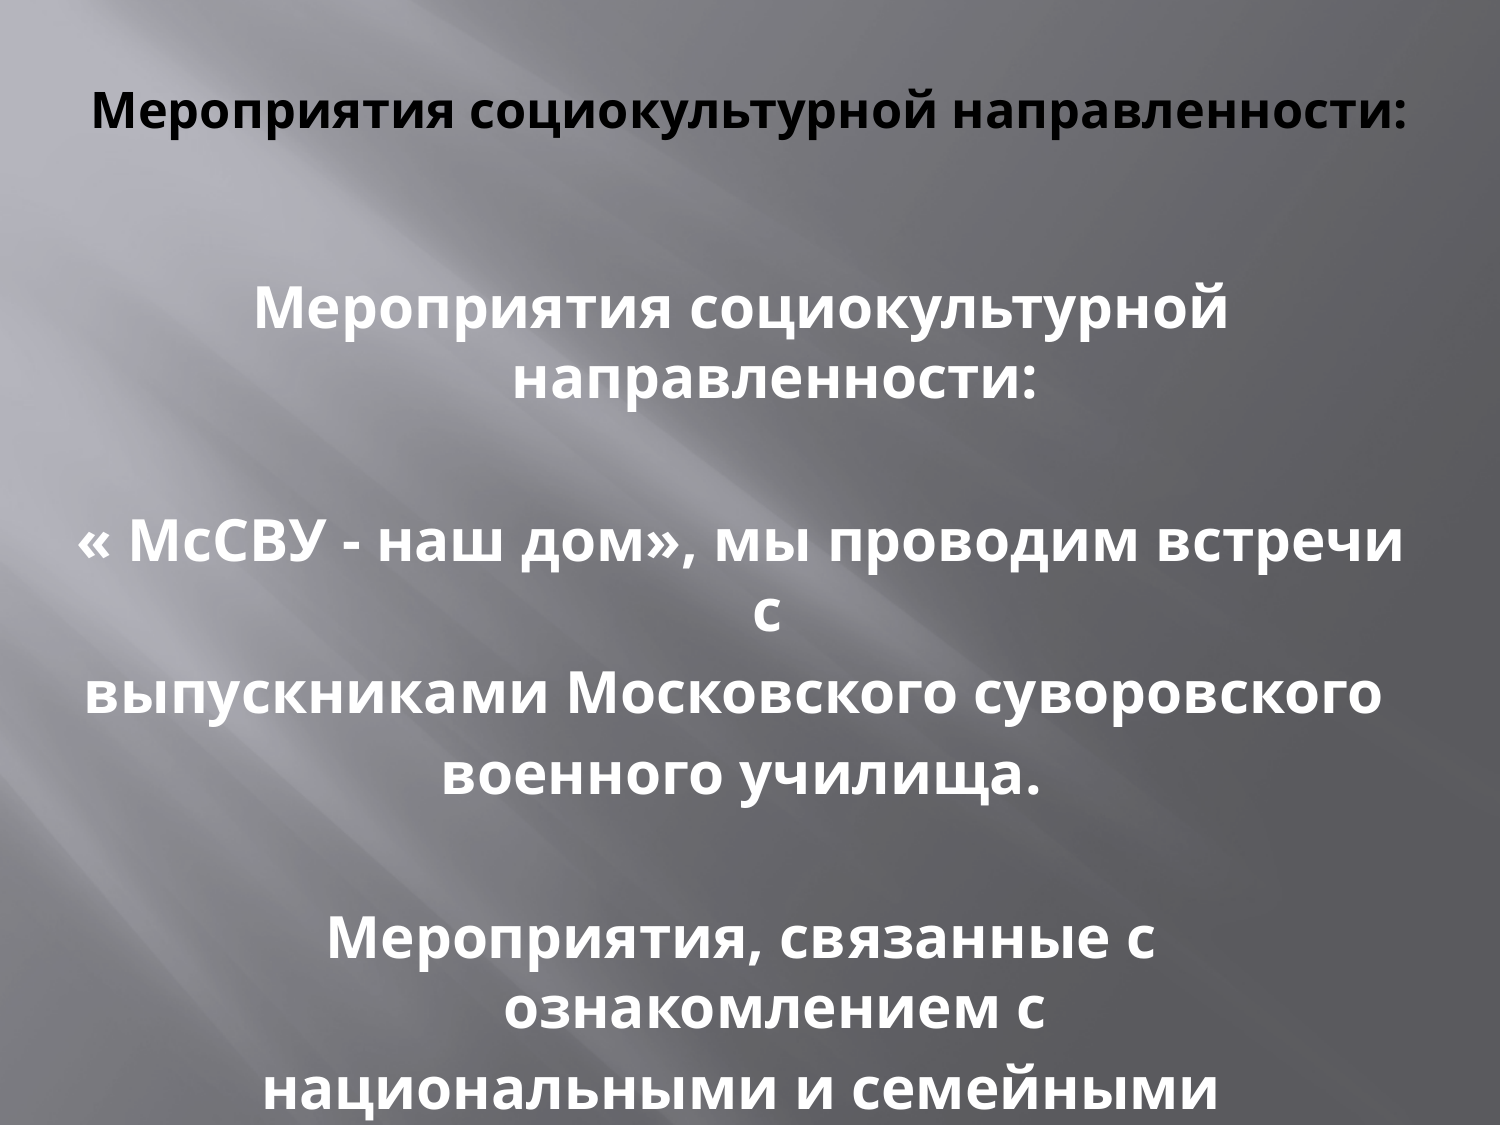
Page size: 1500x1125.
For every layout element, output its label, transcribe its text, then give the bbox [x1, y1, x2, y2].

list Мероприятия социокультурной направленности: « МсСВУ - наш дом», мы проводим встречи с выпускниками Московского суворовского военного училища. Мероприятия, связанные с ознакомлением с национальными и семейными ценностями народов различных стран. [35, 262, 1425, 1035]
title Мероприятия социокультурной направленности: [75, 45, 1425, 233]
